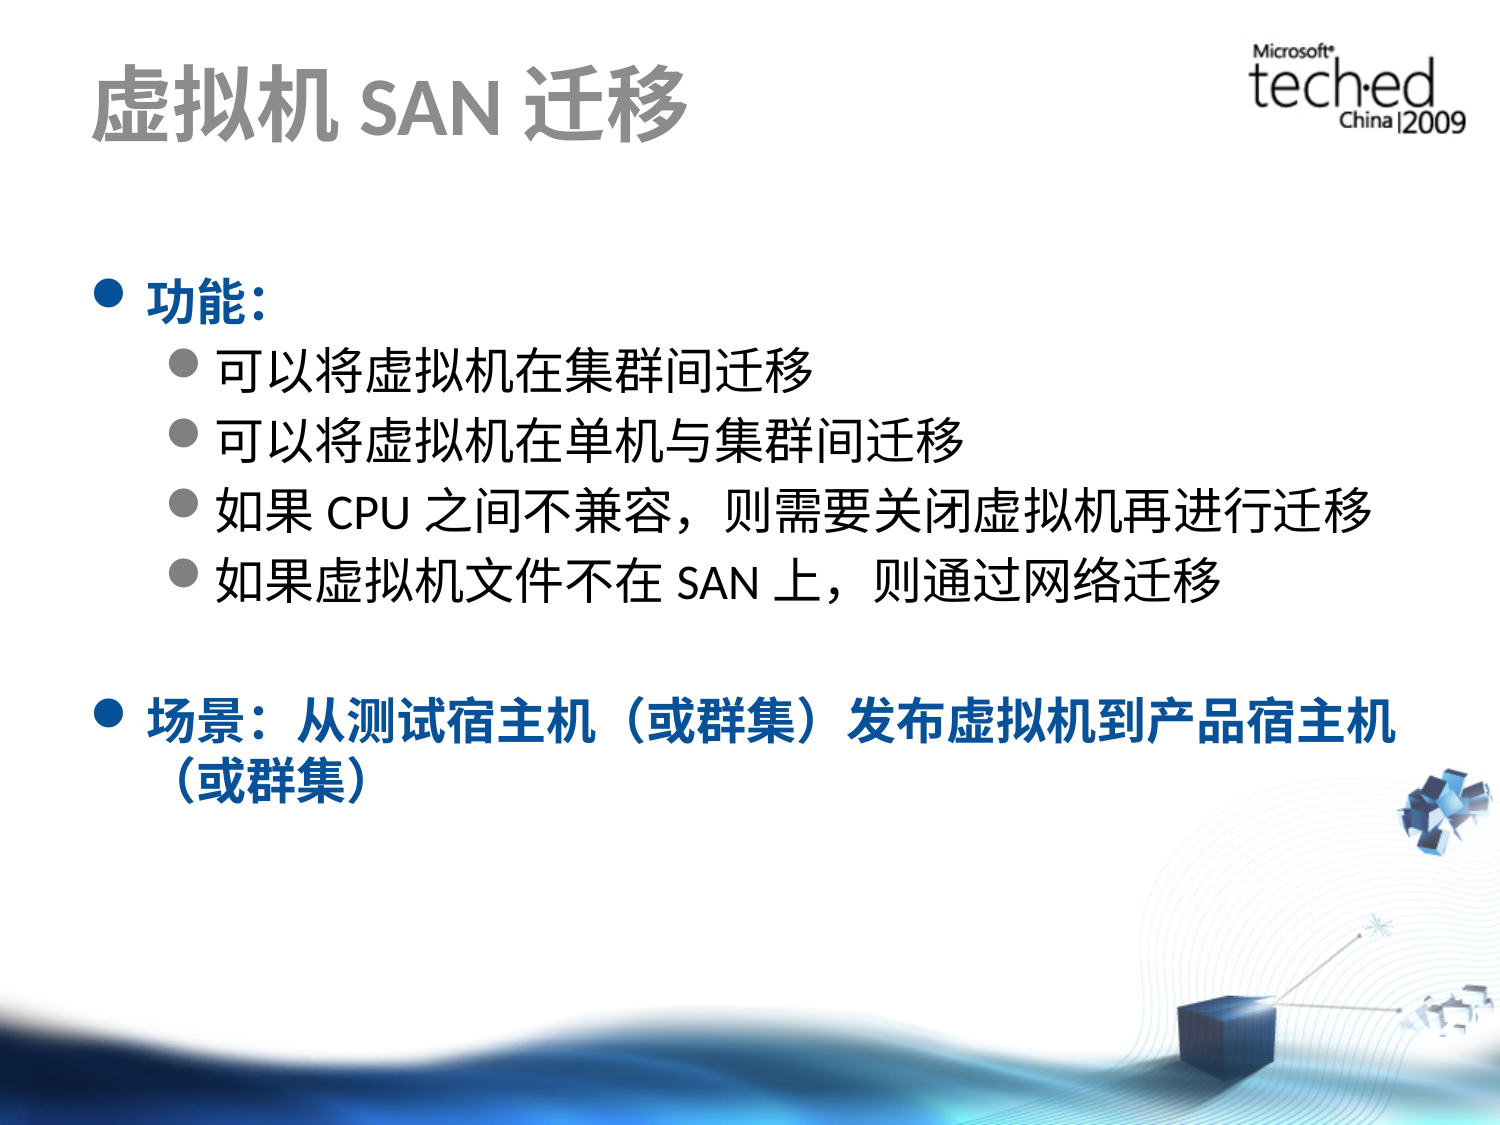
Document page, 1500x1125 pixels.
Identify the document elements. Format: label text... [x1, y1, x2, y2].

title 虚拟机SAN迁移 [75, 45, 1425, 233]
list 功能： 可以将虚拟机在集群间迁移 可以将虚拟机在单机与集群间迁移 如果CPU之间不兼容，则需要关闭虚拟机再进行迁移 如果虚拟机文件不在SAN上，则通过网络迁移 场景：从测试宿主机（或群集）发布虚拟机到产品宿主机（或群集） [75, 262, 1425, 1005]
picture [0, 0, 1500, 1125]
